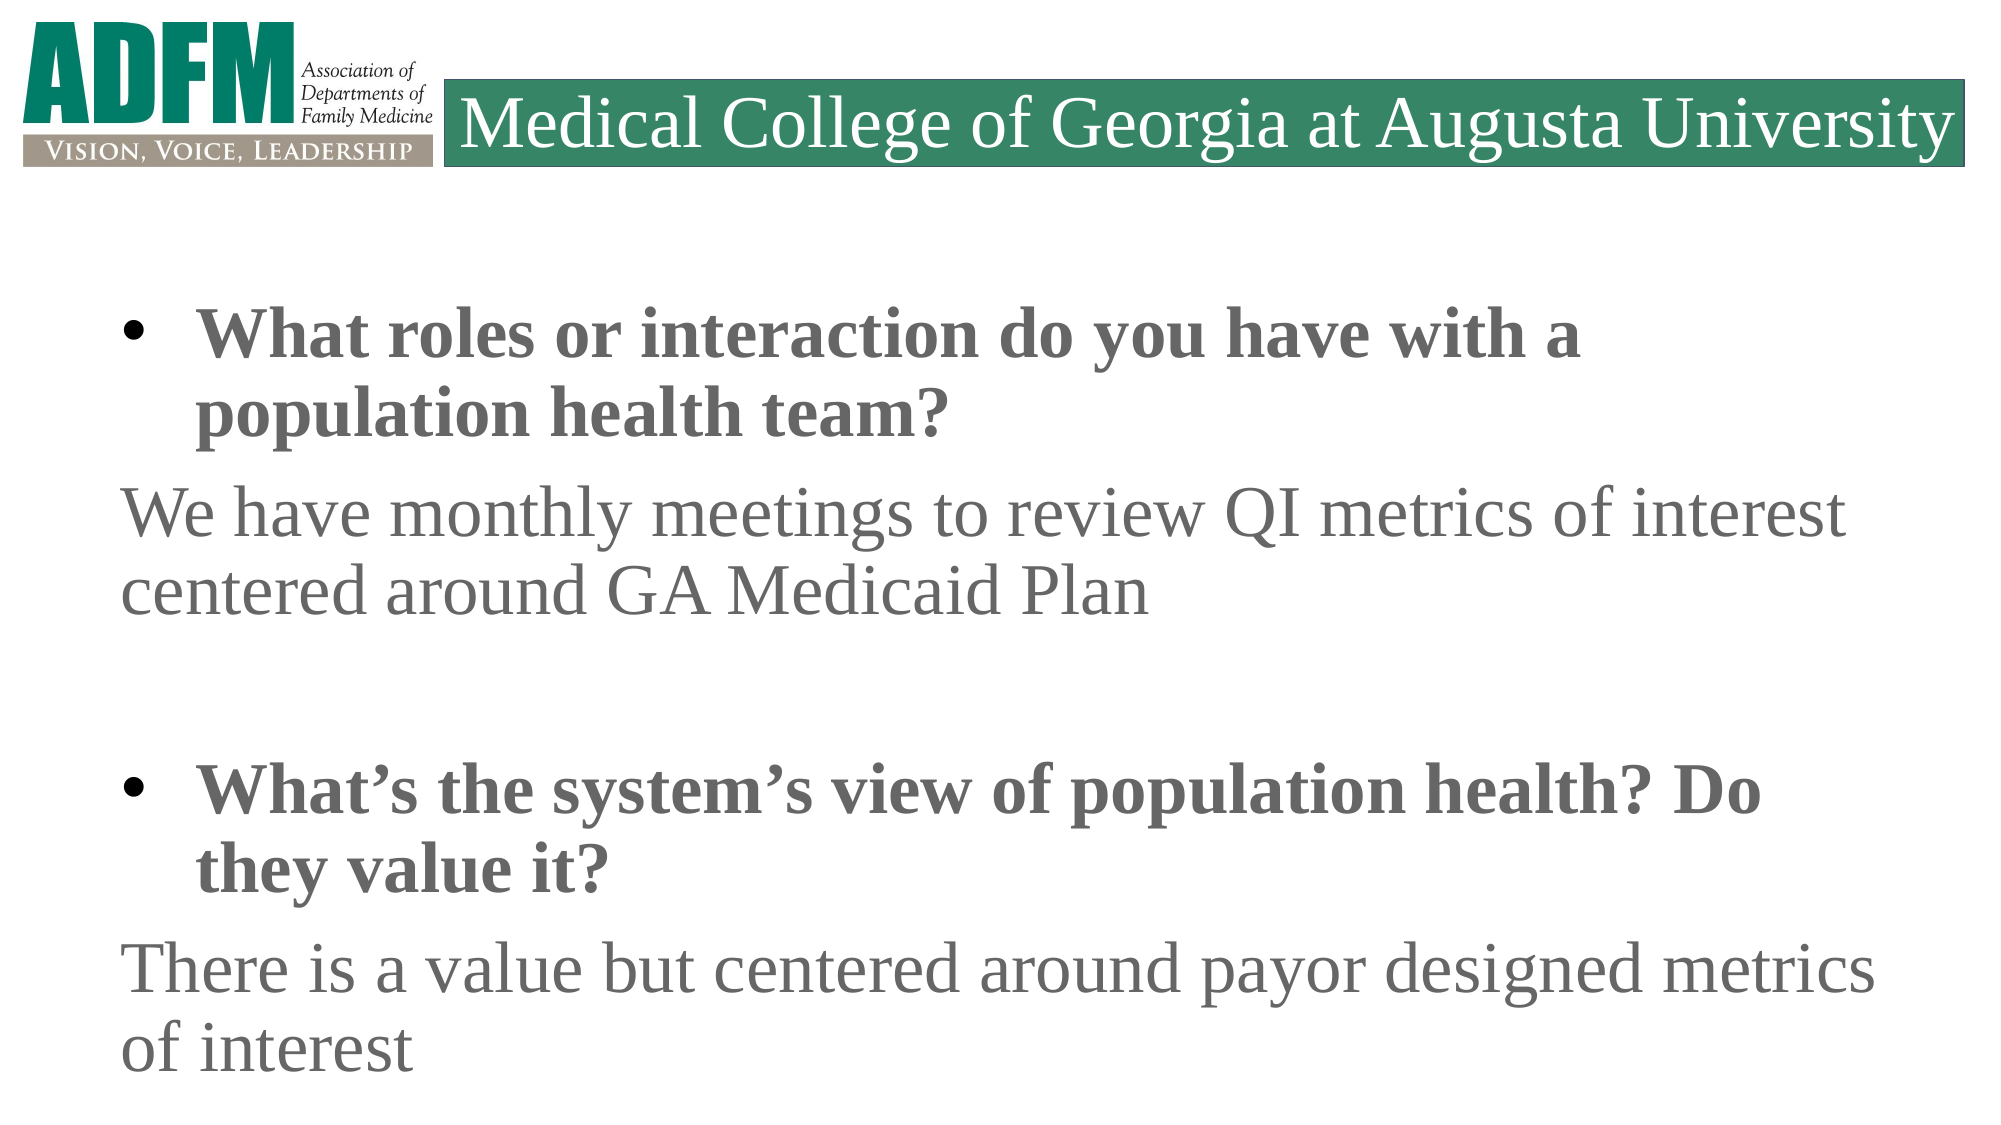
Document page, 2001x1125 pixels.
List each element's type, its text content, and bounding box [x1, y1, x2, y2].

list What roles or interaction do you have with a population health team? We have monthly meetings to review QI metrics of interest centered around GA Medicaid Plan What’s the system’s view of population health? Do they value it? There is a value but centered around payor designed metrics of interest What’s your institution's view of family medicine and primary care? We are seen warmly as conduit for Primary Care but has opportunities for improvement [105, 287, 1932, 455]
title Medical College of Georgia at Augusta University [444, 66, 2000, 180]
picture [22, 22, 434, 167]
